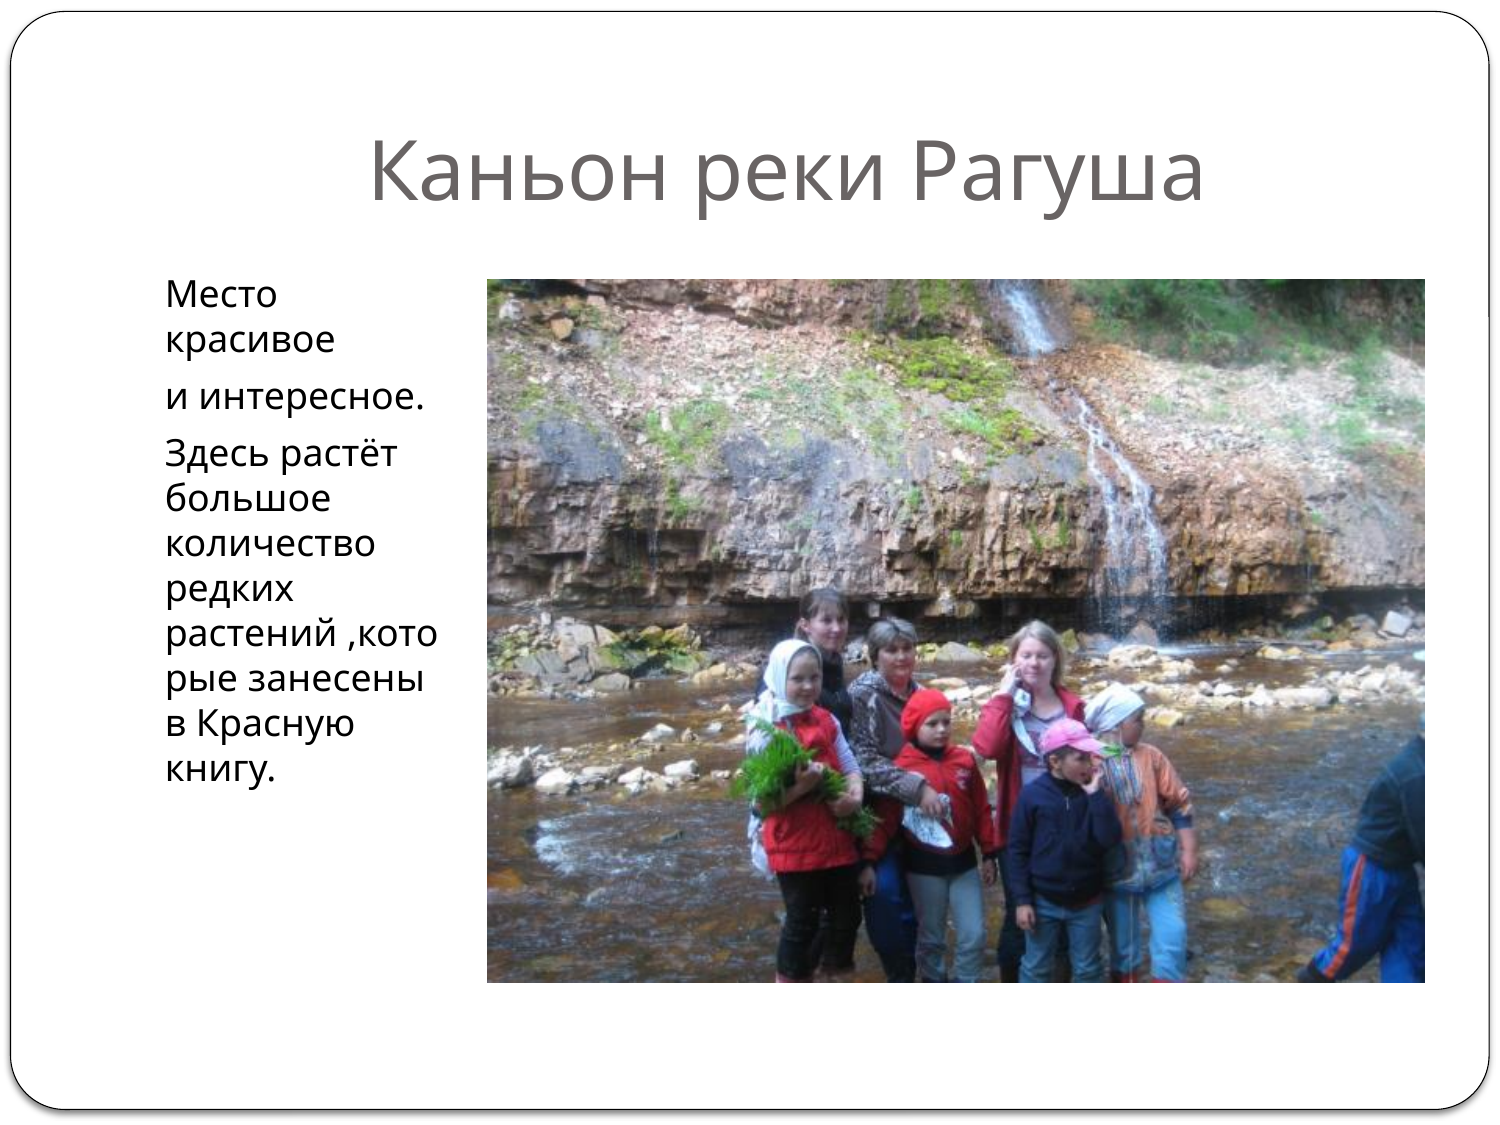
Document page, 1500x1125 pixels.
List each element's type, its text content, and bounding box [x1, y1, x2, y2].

title Каньон реки Рагуша [150, 44, 1425, 233]
list Место красивое и интересное. Здесь растёт большое количество редких растений ,которые занесены в Красную книгу. [150, 262, 463, 1000]
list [487, 279, 1426, 983]
